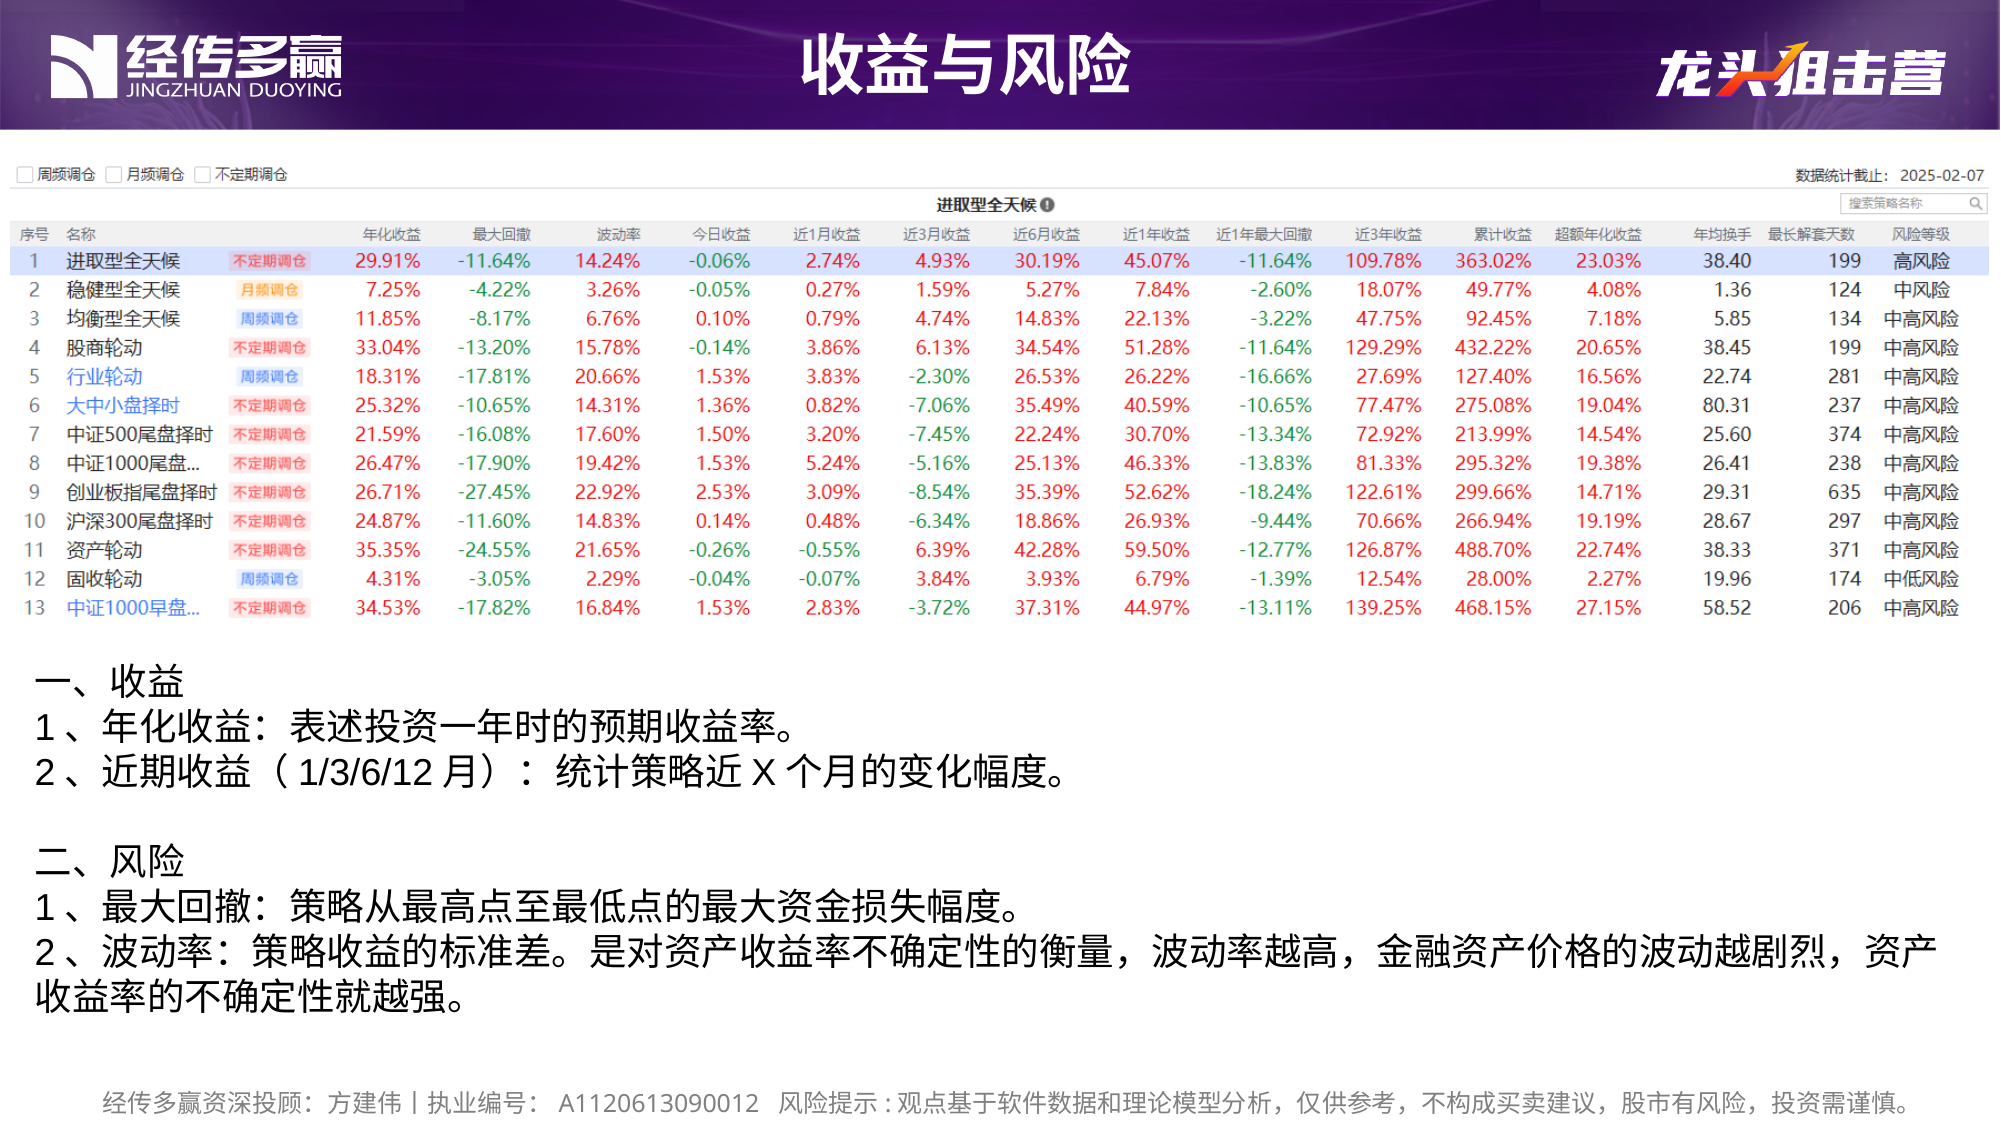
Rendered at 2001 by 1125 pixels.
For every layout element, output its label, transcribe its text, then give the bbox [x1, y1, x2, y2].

picture [0, 0, 2000, 129]
text_box 收益与风险 [783, 15, 1180, 111]
picture [10, 162, 1989, 638]
text_box 一、收益 1、年化收益：表述投资一年时的预期收益率。 2、近期收益（1/3/6/12月）：统计策略近X个月的变化幅度。 二、风险 1、最大回撤：策略从最高点至最低点的最大资金损失幅度。 2、波动率：策略收益的标准差。是对资产收益率不确定性的衡量，波动率越高，金融资产价格的波动越剧烈，资产收益率的不确定性就越强。 [19, 650, 1963, 1026]
